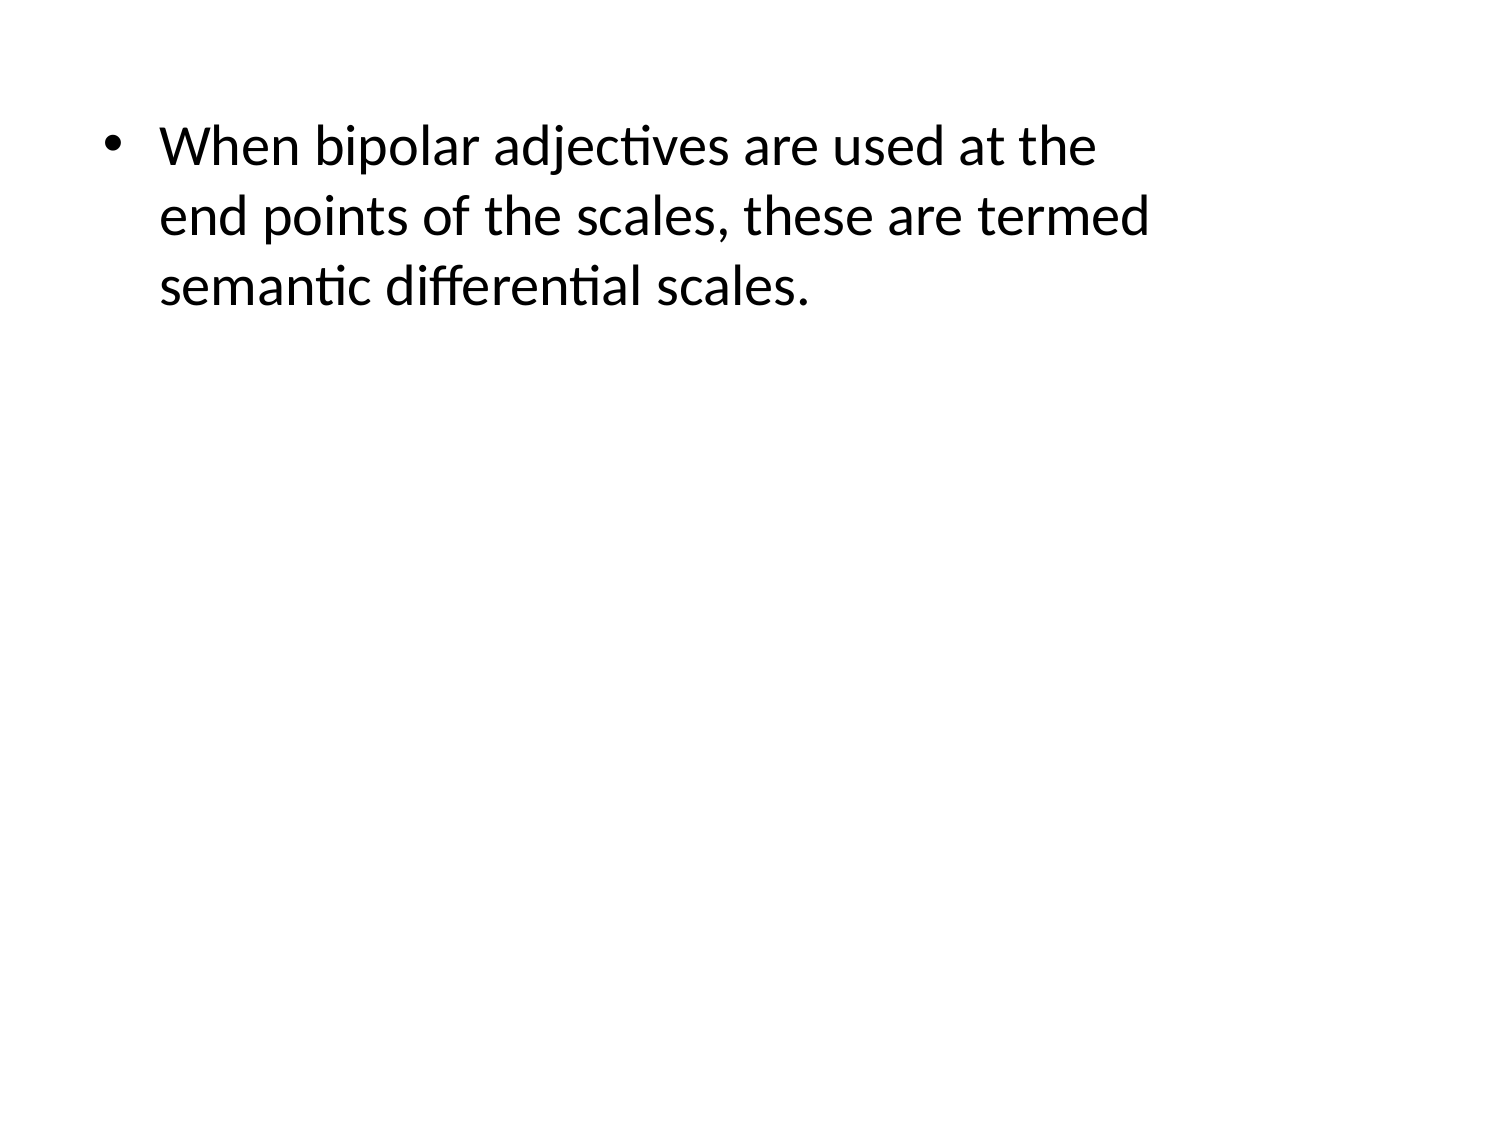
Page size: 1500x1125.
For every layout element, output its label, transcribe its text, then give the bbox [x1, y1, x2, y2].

list When bipolar adjectives are used at the end points of the scales, these are termed semantic differential scales. [87, 99, 1178, 454]
